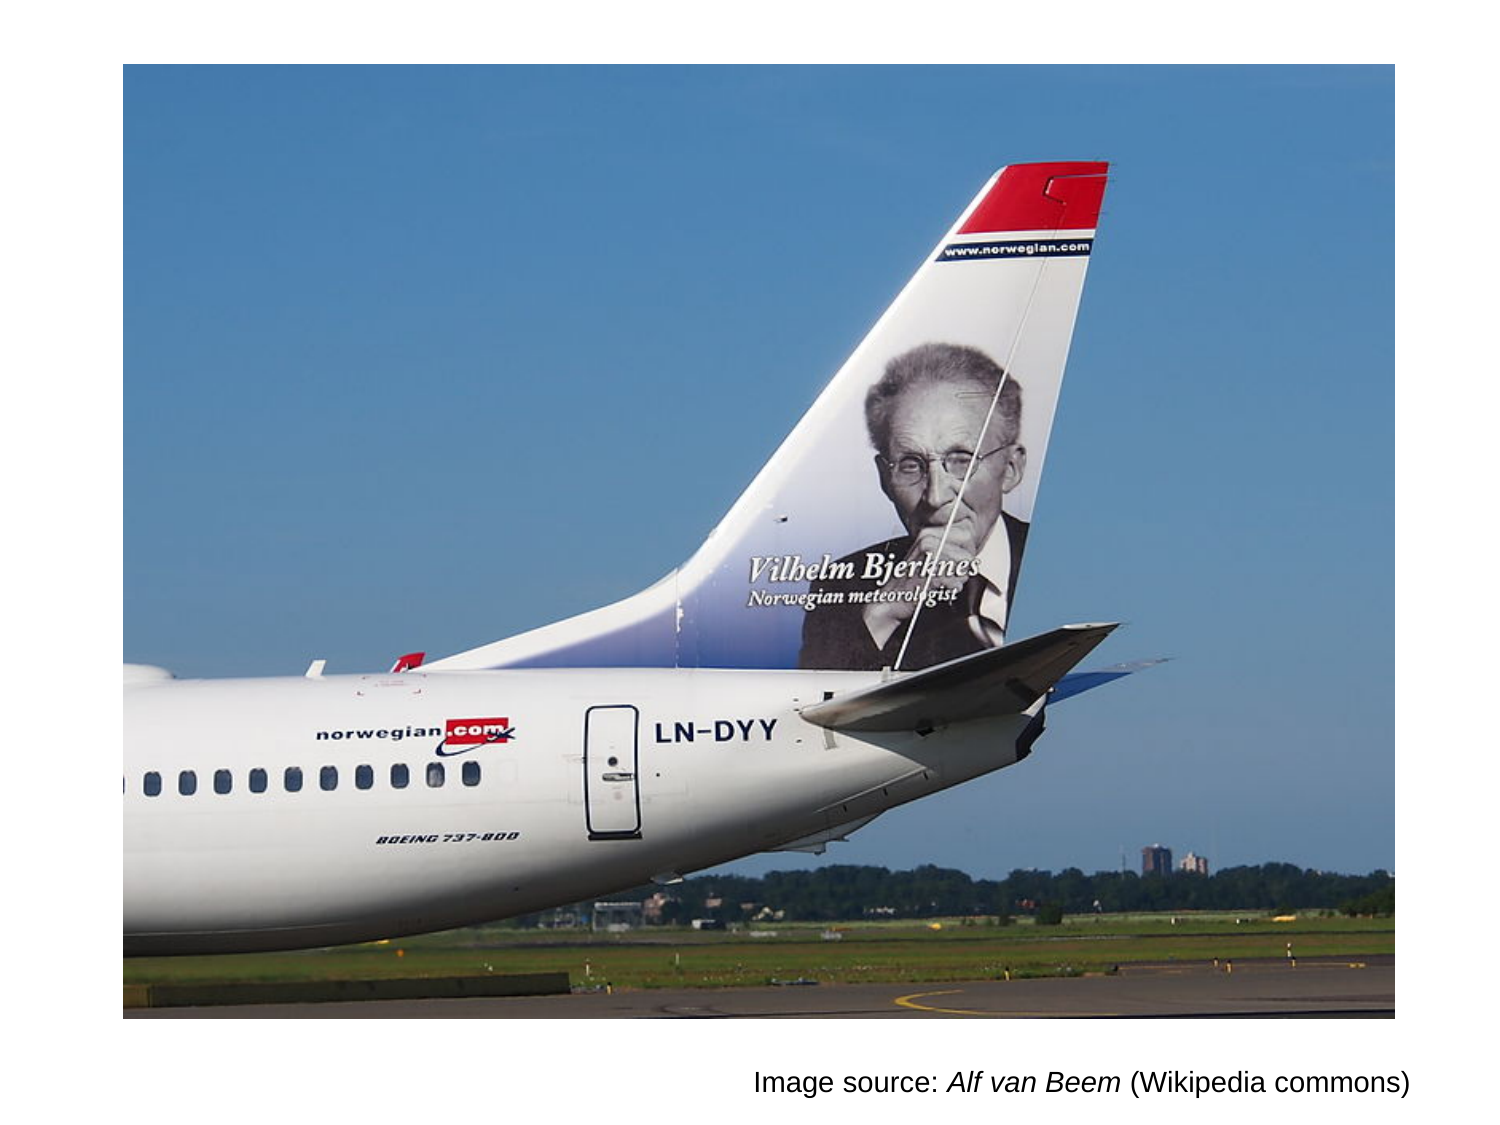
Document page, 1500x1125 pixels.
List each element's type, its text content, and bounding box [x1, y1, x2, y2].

text_box Image source: Alf van Beem (Wikipedia commons) [738, 1056, 1445, 1107]
picture [123, 64, 1395, 1020]
